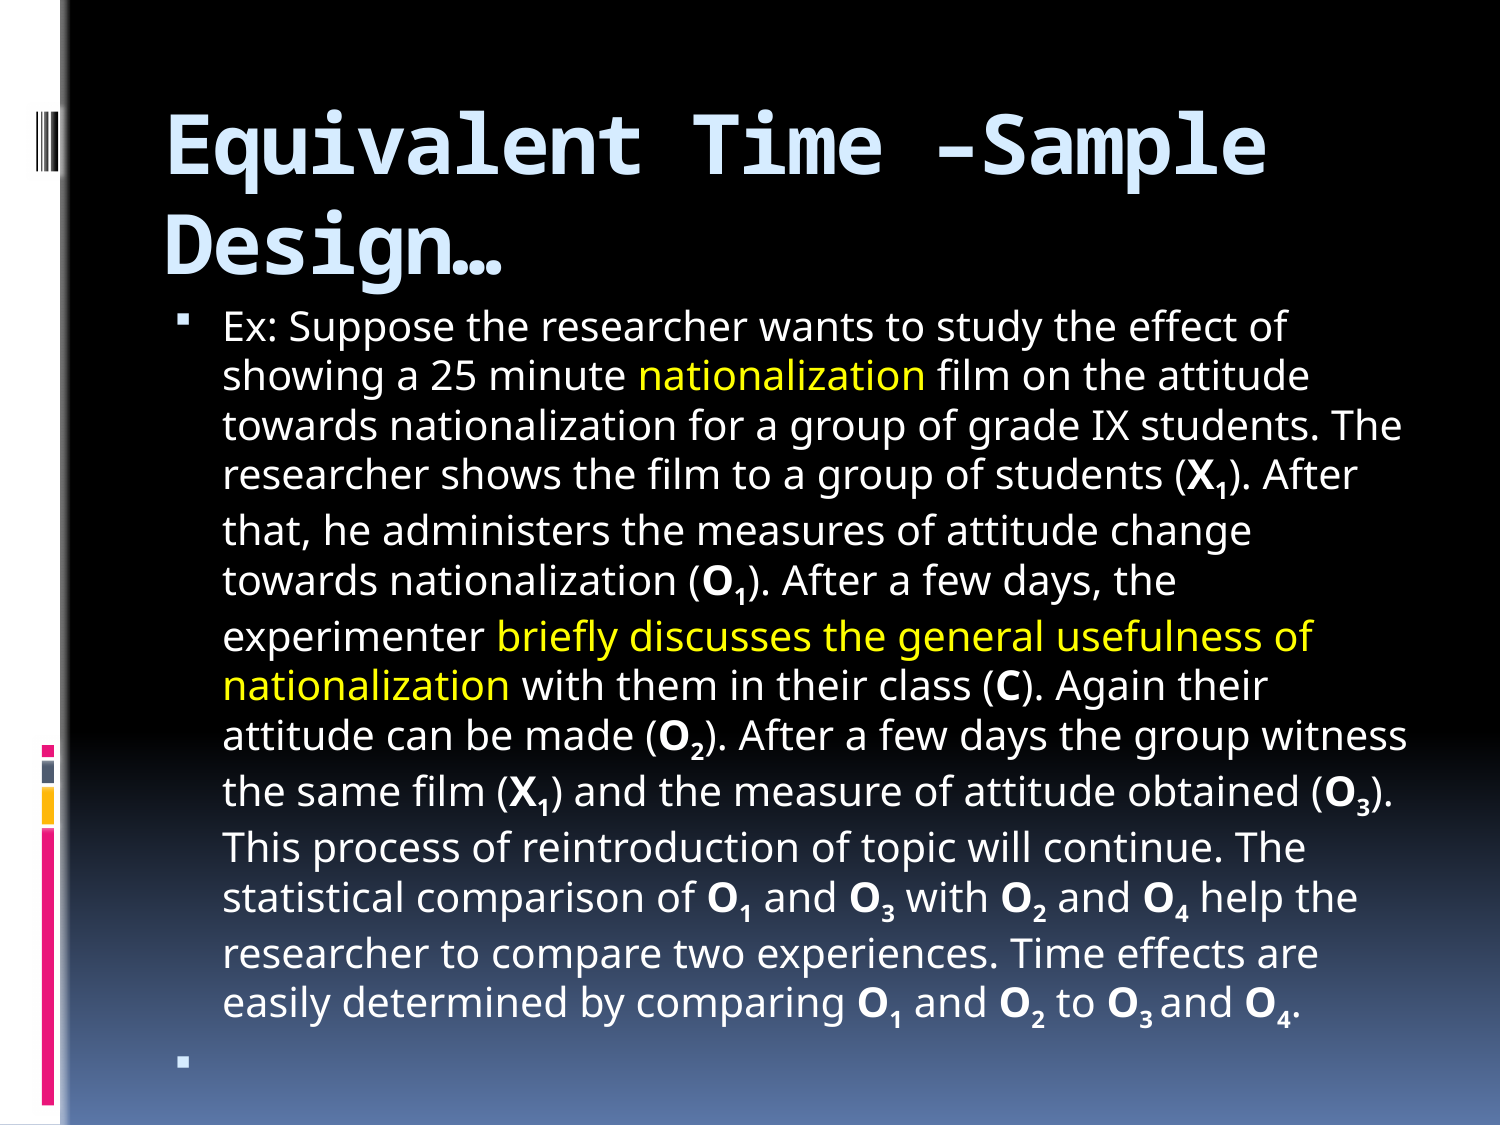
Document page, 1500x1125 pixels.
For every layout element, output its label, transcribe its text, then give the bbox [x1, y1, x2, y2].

list Ex: Suppose the researcher wants to study the effect of showing a 25 minute nationalization film on the attitude towards nationalization for a group of grade IX students. The researcher shows the film to a group of students (X1). After that, he administers the measures of attitude change towards nationalization (O1). After a few days, the experimenter briefly discusses the general usefulness of nationalization with them in their class (C). Again their attitude can be made (O2). After a few days the group witness the same film (X1) and the measure of attitude obtained (O3). This process of reintroduction of topic will continue. The statistical comparison of O1 and O3 with O2 and O4 help the researcher to compare two experiences. Time effects are easily determined by comparing O1 and O2 to O3 and O4. [150, 292, 1425, 1125]
title Equivalent Time –Sample Design… [150, 83, 1425, 234]
